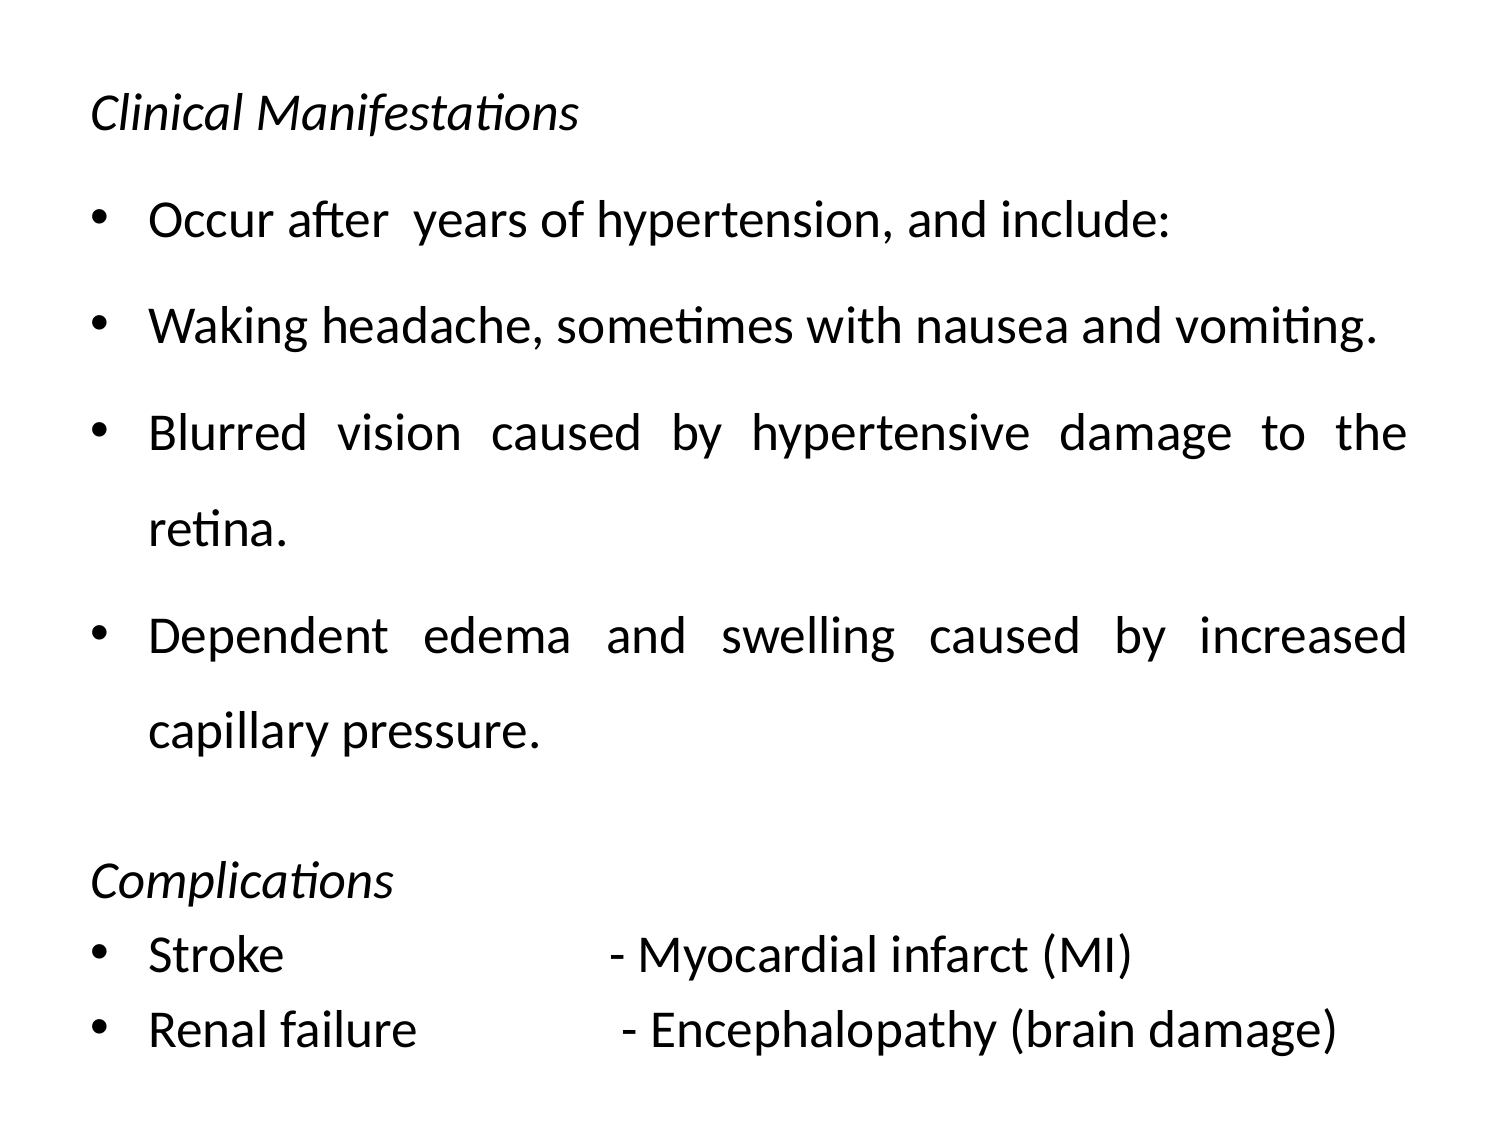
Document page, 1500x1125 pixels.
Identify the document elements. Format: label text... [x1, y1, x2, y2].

list Clinical Manifestations Occur after years of hypertension, and include: Waking headache, sometimes with nausea and vomiting. Blurred vision caused by hypertensive damage to the retina. Dependent edema and swelling caused by increased capillary pressure. Complications Stroke - Myocardial infarct (MI) Renal failure - Encephalopathy (brain damage) [75, 37, 1425, 1075]
